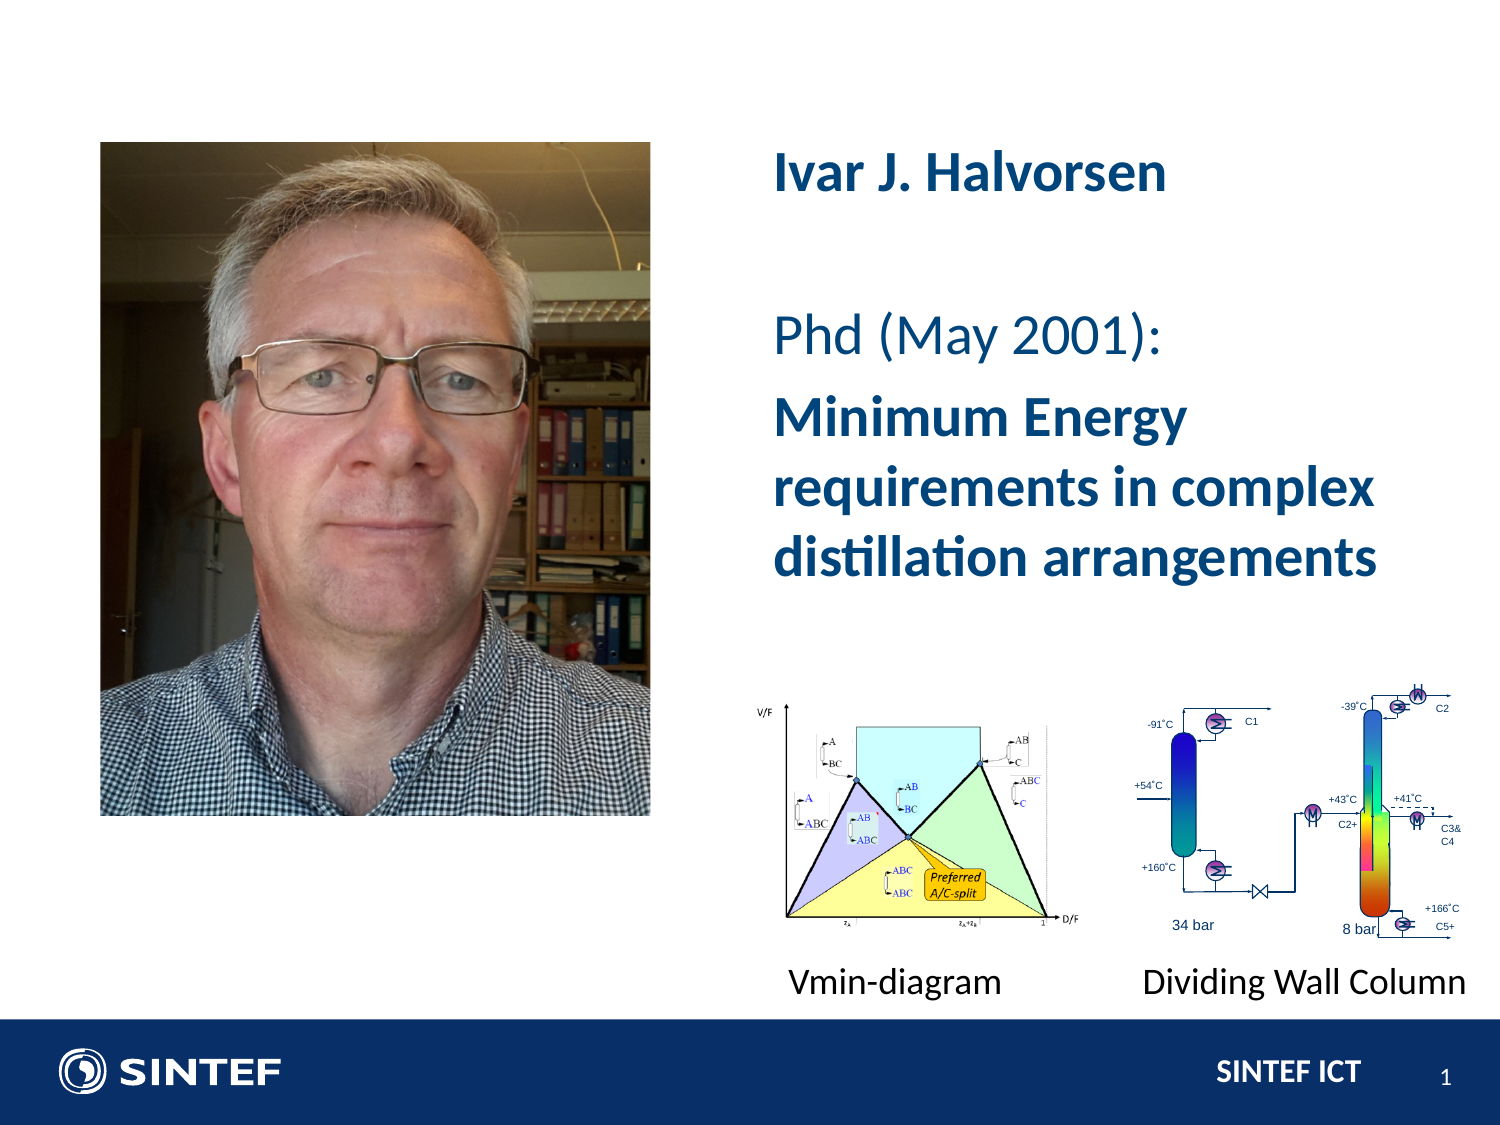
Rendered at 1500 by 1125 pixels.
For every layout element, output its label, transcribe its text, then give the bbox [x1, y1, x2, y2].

picture [750, 698, 1088, 933]
slide_number 1 [1382, 1052, 1468, 1100]
text_box Vmin-diagram [773, 949, 1088, 1010]
picture [1128, 684, 1471, 948]
picture [58, 128, 727, 833]
list Ivar J. Halvorsen Phd (May 2001): Minimum Energy requirements in complex distillation arrangements [773, 125, 1442, 787]
text_box Dividing Wall Column [1128, 949, 1500, 1010]
